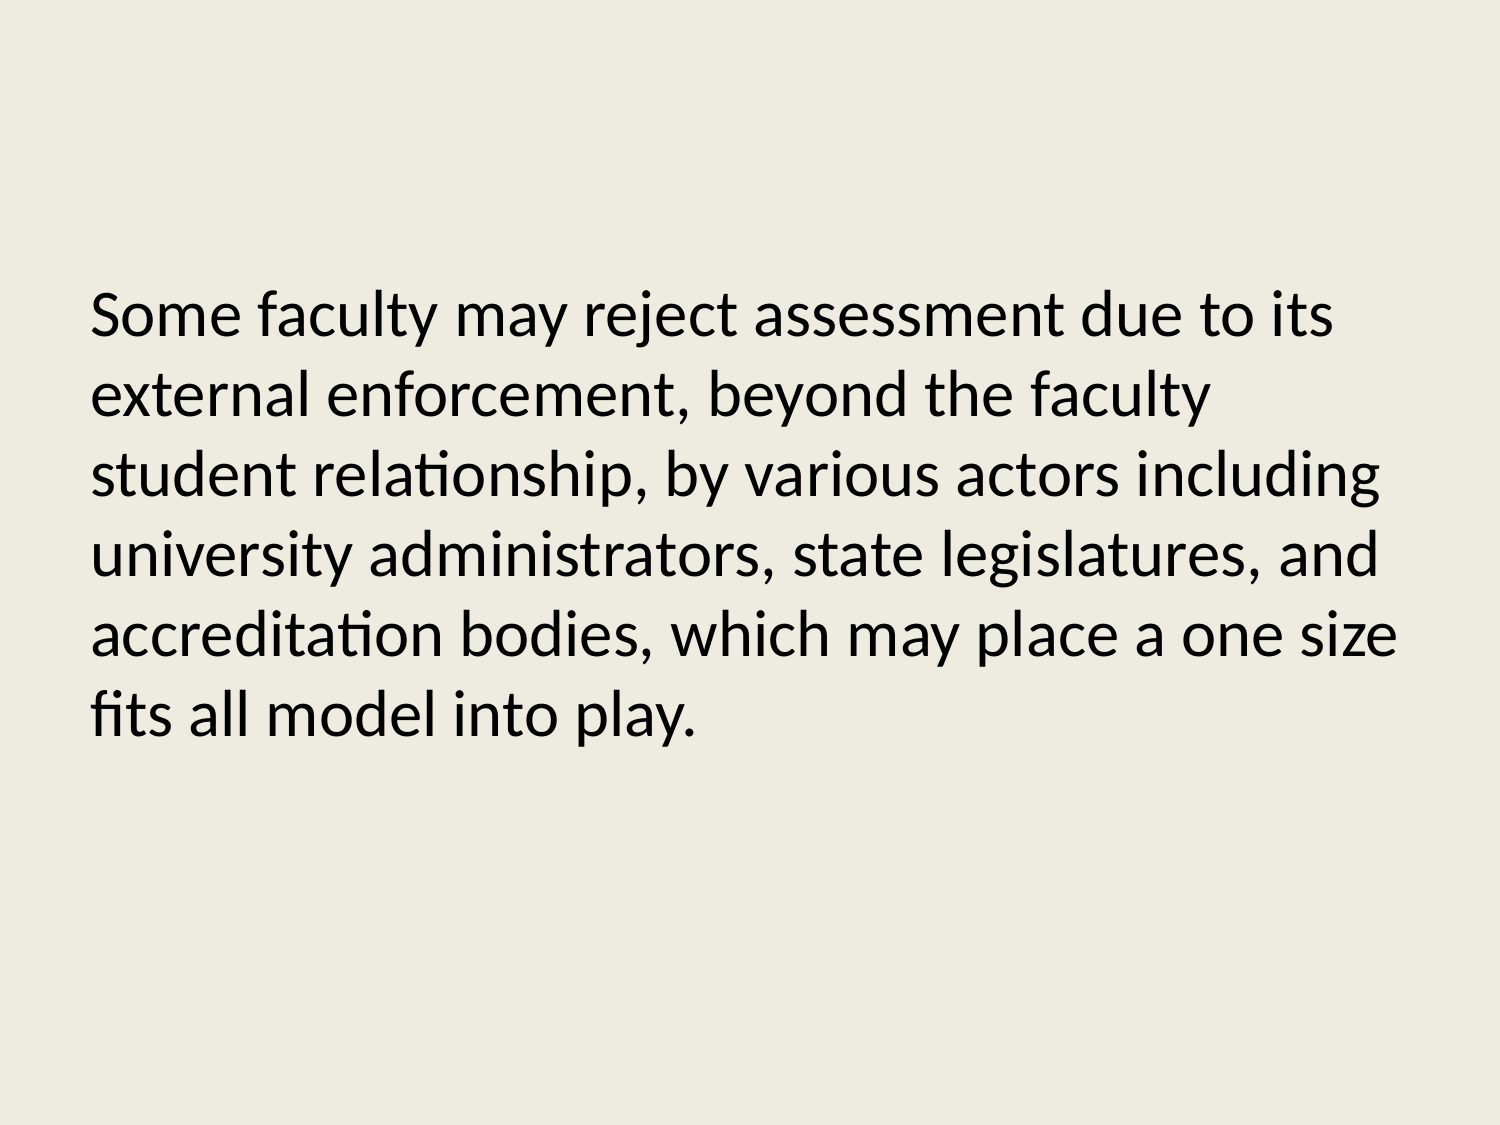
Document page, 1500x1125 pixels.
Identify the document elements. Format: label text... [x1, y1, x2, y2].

list Some faculty may reject assessment due to its external enforcement, beyond the faculty student relationship, by various actors including university administrators, state legislatures, and accreditation bodies, which may place a one size fits all model into play. [75, 262, 1425, 1005]
